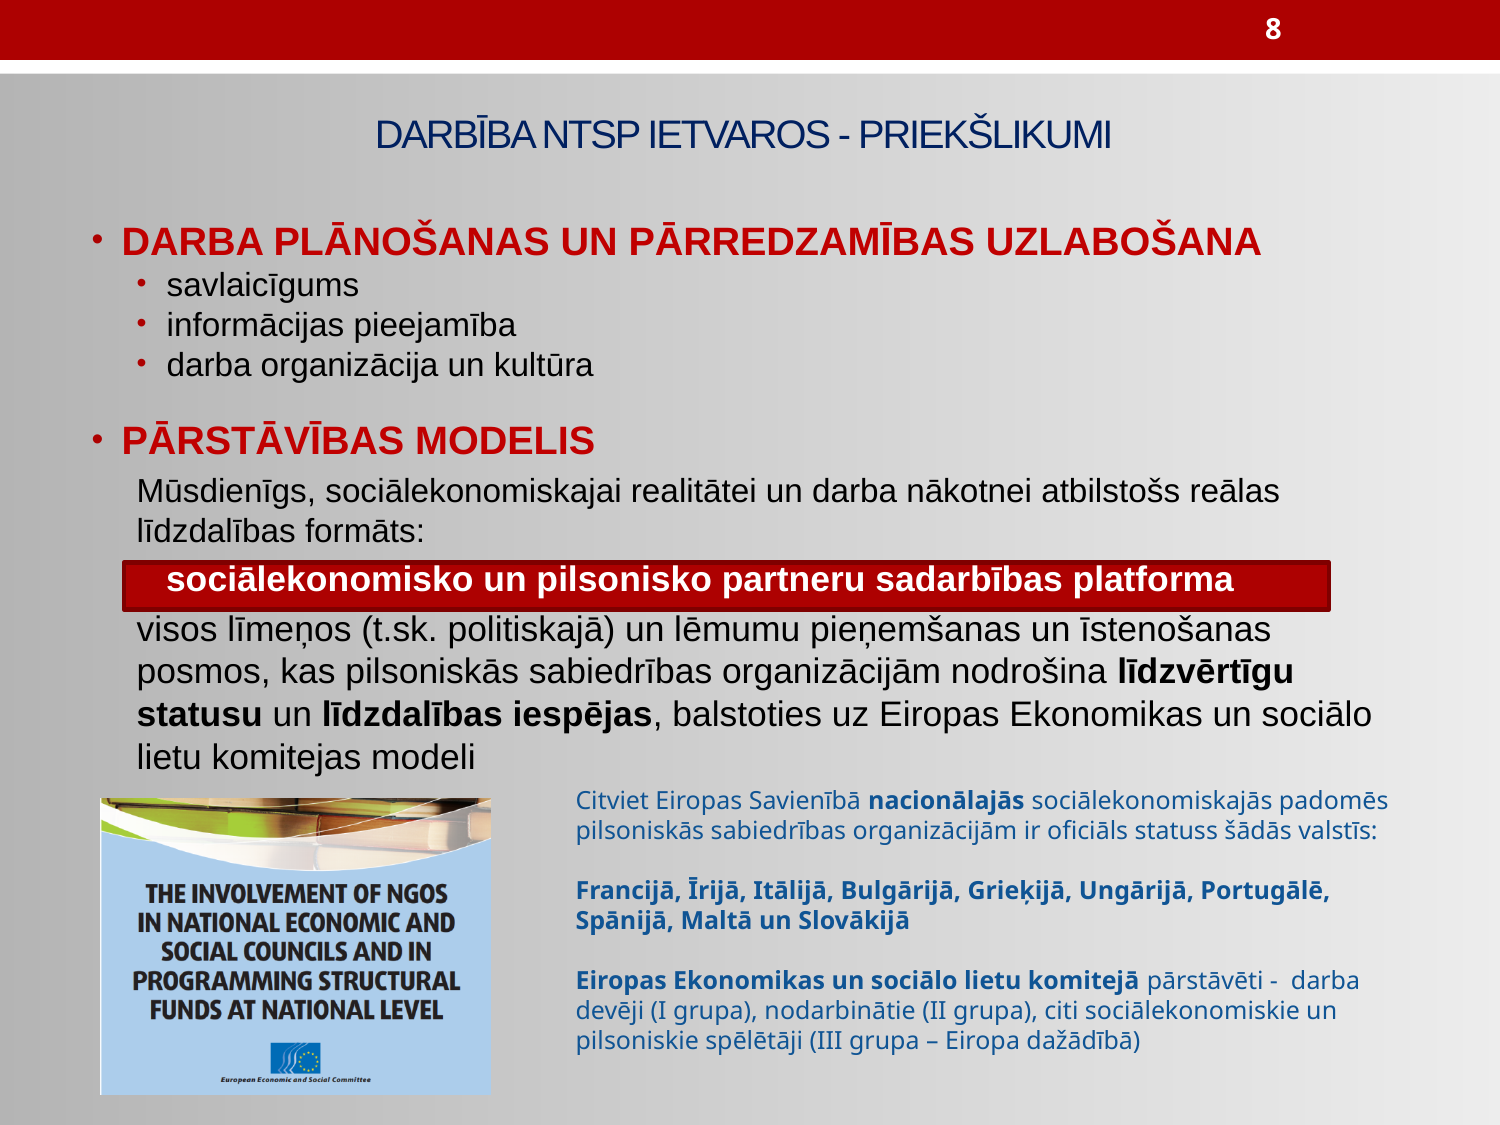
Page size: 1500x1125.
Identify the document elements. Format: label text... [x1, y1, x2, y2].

text_box Citviet Eiropas Savienībā nacionālajās sociālekonomiskajās padomēs pilsoniskās sabiedrības organizācijām ir oficiāls statuss šādās valstīs: Francijā, Īrijā, Itālijā, Bulgārijā, Grieķijā, Ungārijā, Portugālē, Spānijā, Maltā un Slovākijā Eiropas Ekonomikas un sociālo lietu komitejā pārstāvēti - darba devēji (I grupa), nodarbinātie (II grupa), citi sociālekonomiskie un pilsoniskie spēlētāji (III grupa – Eiropa dažādībā) [560, 777, 1424, 1062]
picture [100, 798, 491, 1095]
title DARBĪBA NTSP IETVAROS - PRIEKŠLIKUMI [69, 42, 1420, 206]
slide_number 8 [1250, 3, 1425, 57]
list DARBA PLĀNOŠANAS UN PĀRREDZAMĪBAS UZLABOŠANA savlaicīgums informācijas pieejamība darba organizācija un kultūra PĀRSTĀVĪBAS MODELIS Mūsdienīgs, sociālekonomiskajai realitātei un darba nākotnei atbilstošs reālas līdzdalības formāts: sociālekonomisko un pilsonisko partneru sadarbības platforma visos līmeņos (t.sk. politiskajā) un lēmumu pieņemšanas un īstenošanas posmos, kas pilsoniskās sabiedrības organizācijām nodrošina līdzvērtīgu statusu un līdzdalības iespējas, balstoties uz Eiropas Ekonomikas un sociālo lietu komitejas modeli [76, 208, 1427, 1125]
